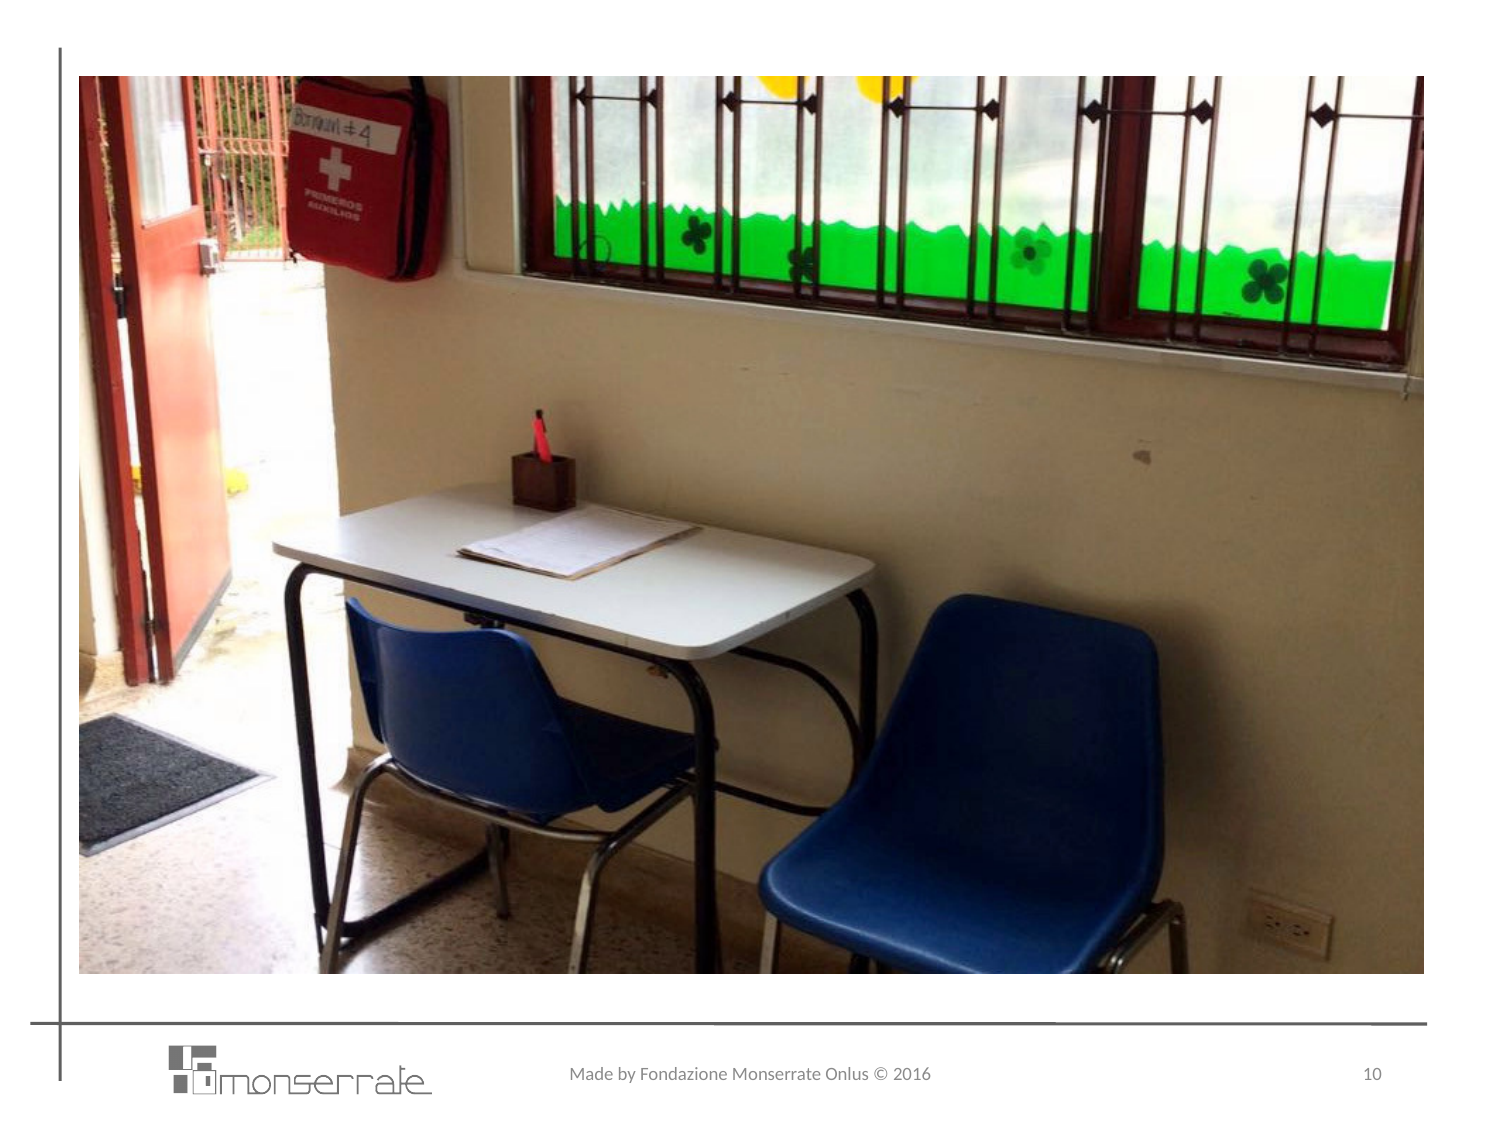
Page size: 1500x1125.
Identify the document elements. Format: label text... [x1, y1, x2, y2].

picture [79, 76, 1424, 974]
slide_number 10 [1059, 1042, 1397, 1103]
footer Made by Fondazione Monserrate Onlus © 2016 [496, 1042, 1004, 1103]
picture [157, 1042, 441, 1104]
